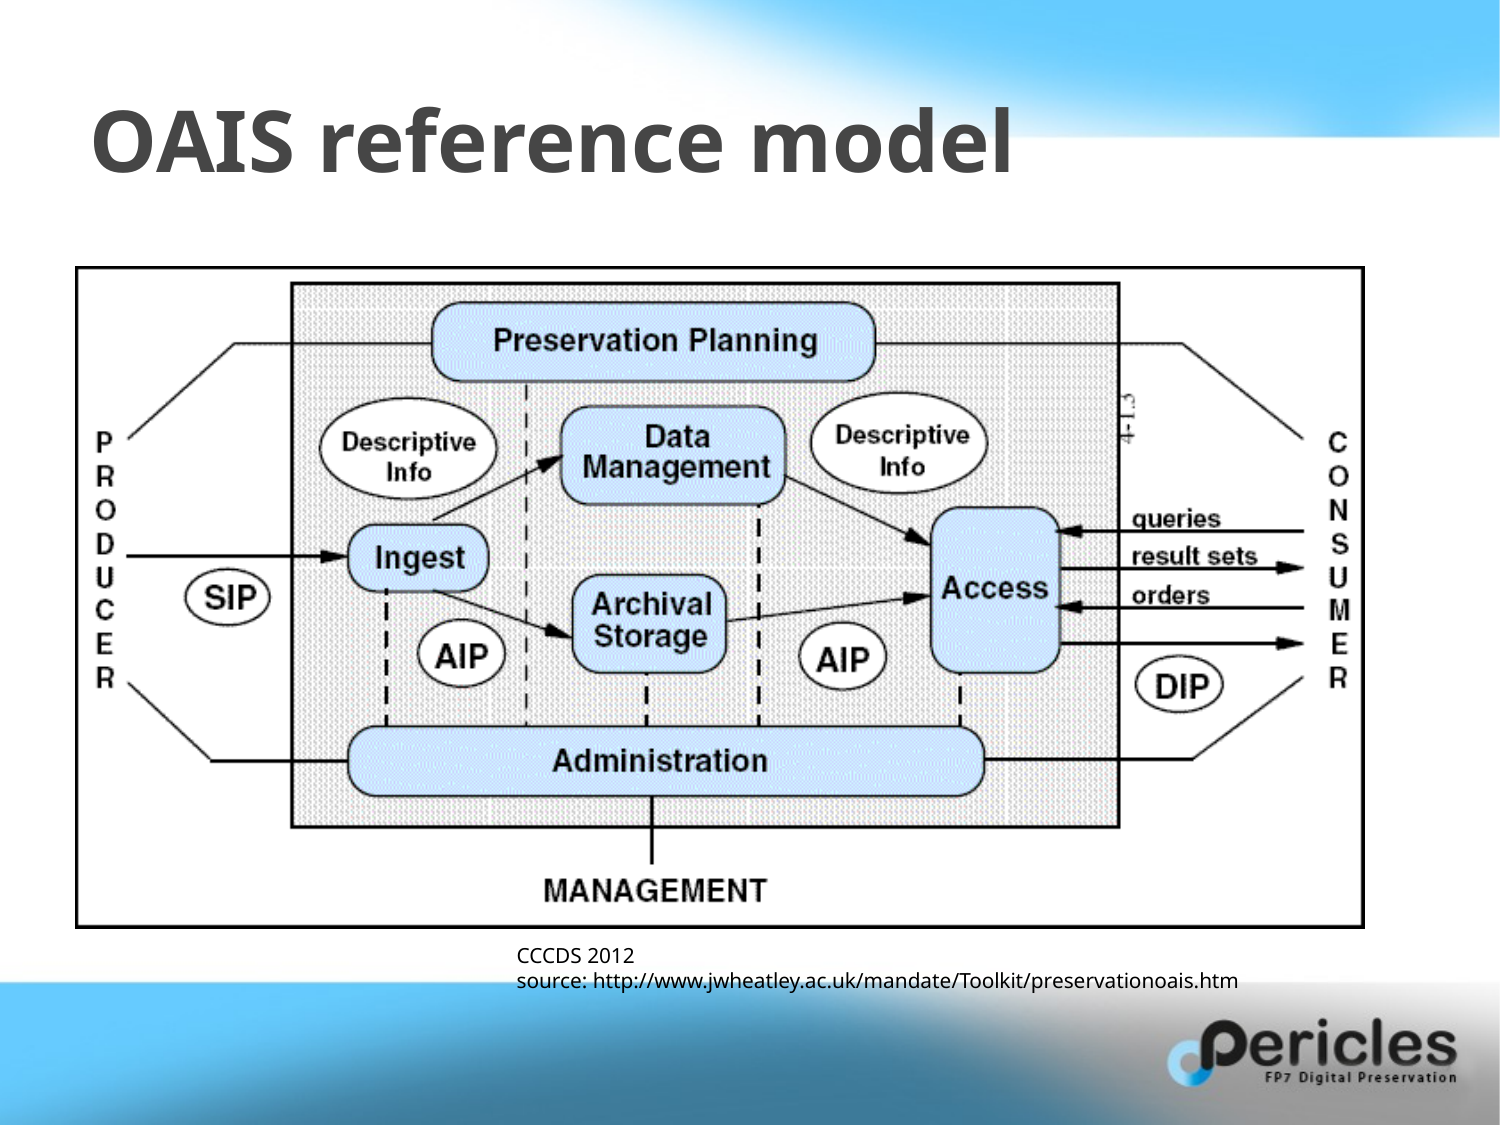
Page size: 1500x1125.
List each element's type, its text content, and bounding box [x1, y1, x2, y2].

text_box CCCDS 2012 source: http://www.jwheatley.ac.uk/mandate/Toolkit/preservationoais.htm [501, 935, 1483, 1001]
title OAIS reference model [75, 45, 1425, 233]
picture [0, 0, 1500, 1125]
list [74, 242, 1365, 953]
